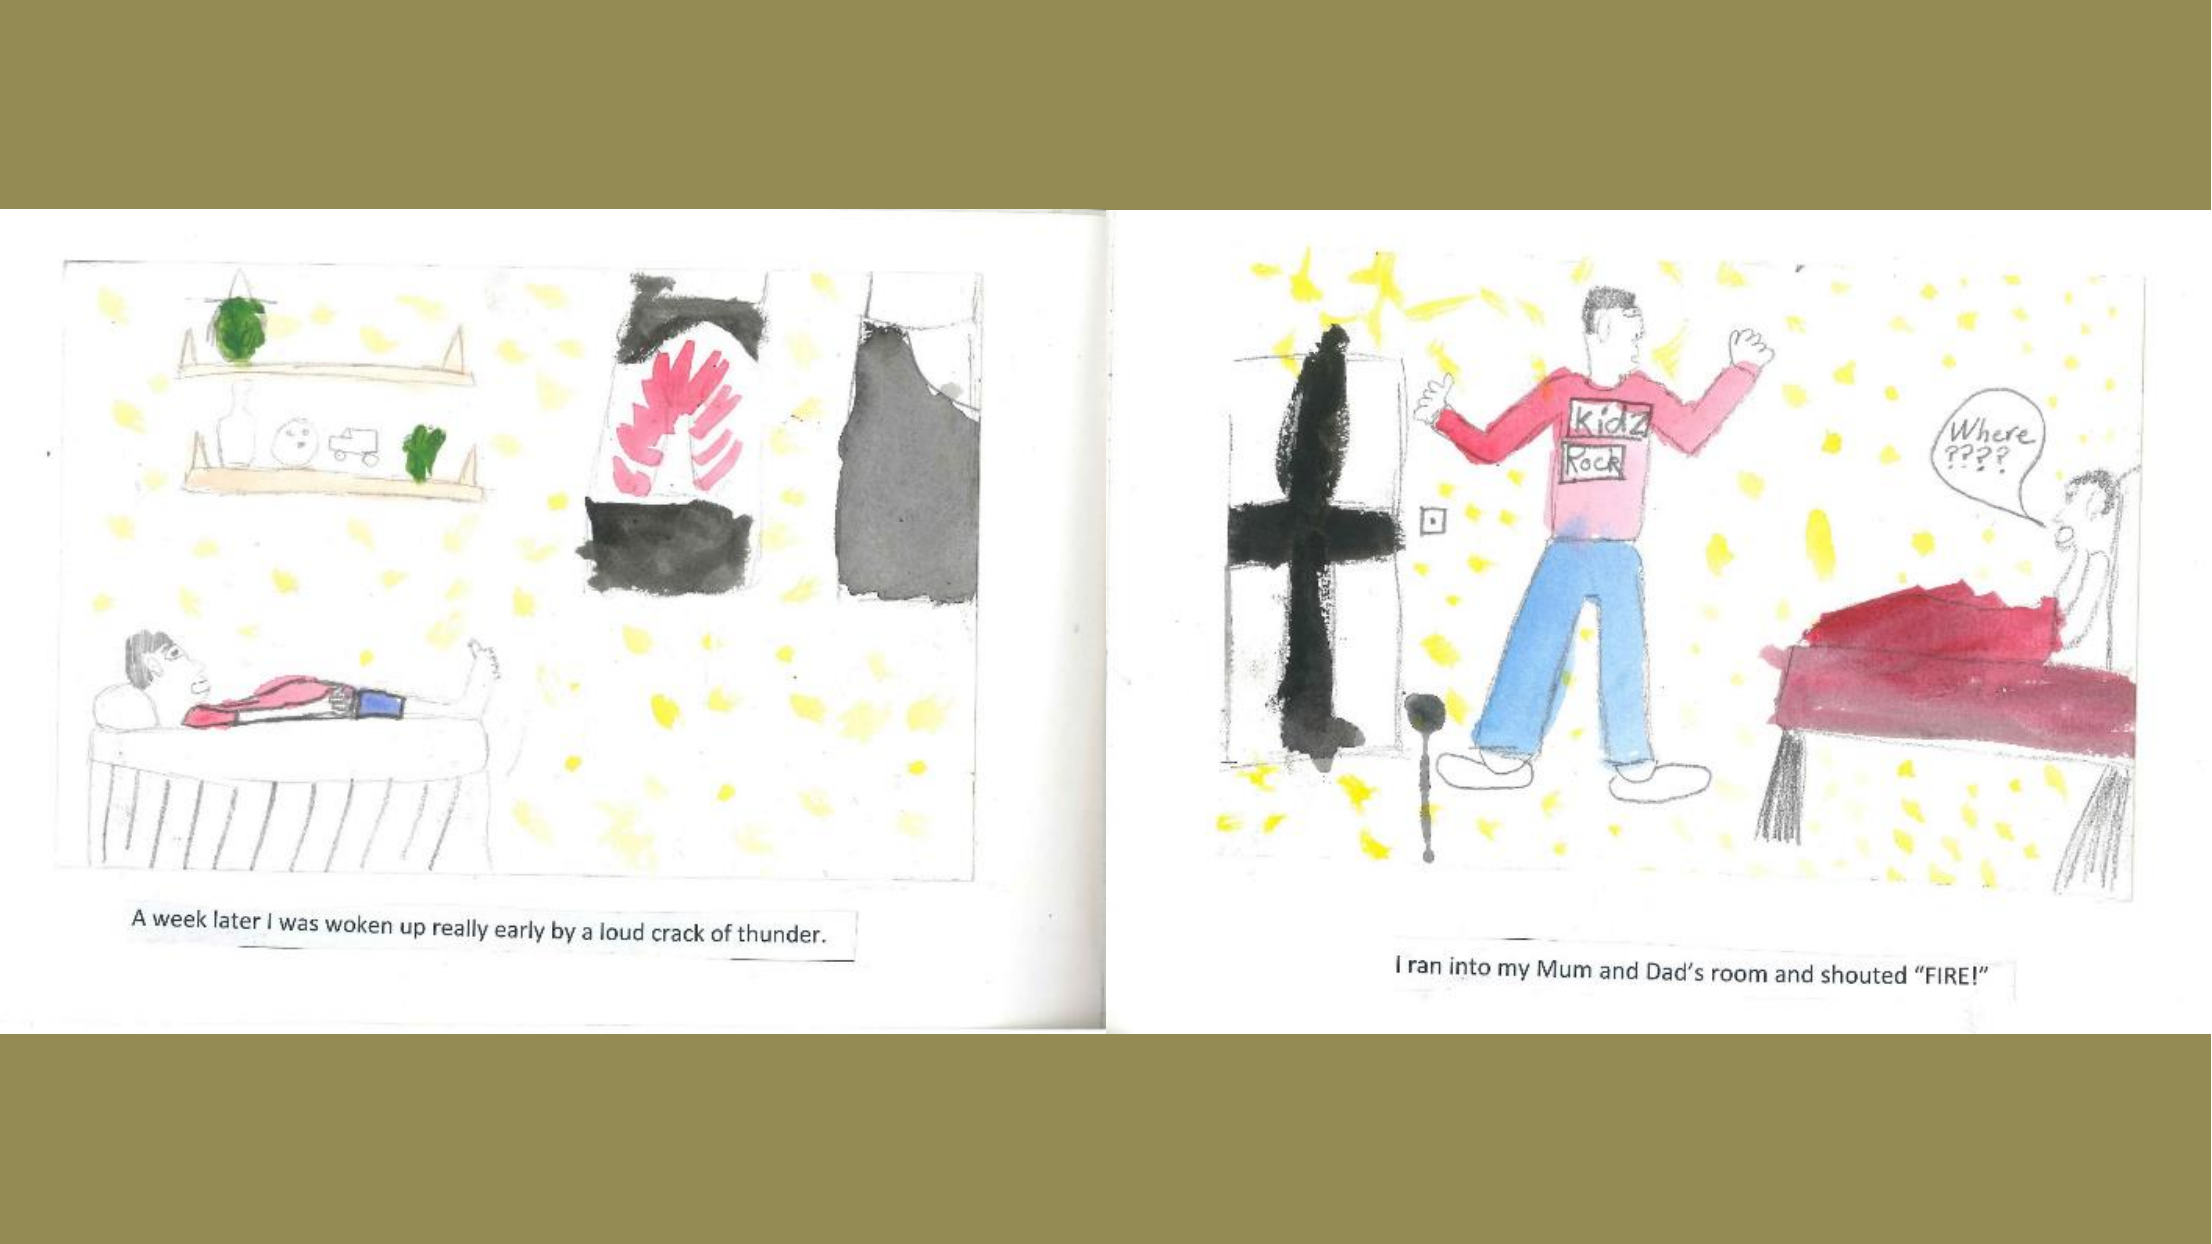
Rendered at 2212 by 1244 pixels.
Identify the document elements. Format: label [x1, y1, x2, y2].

picture [0, 209, 2212, 1035]
